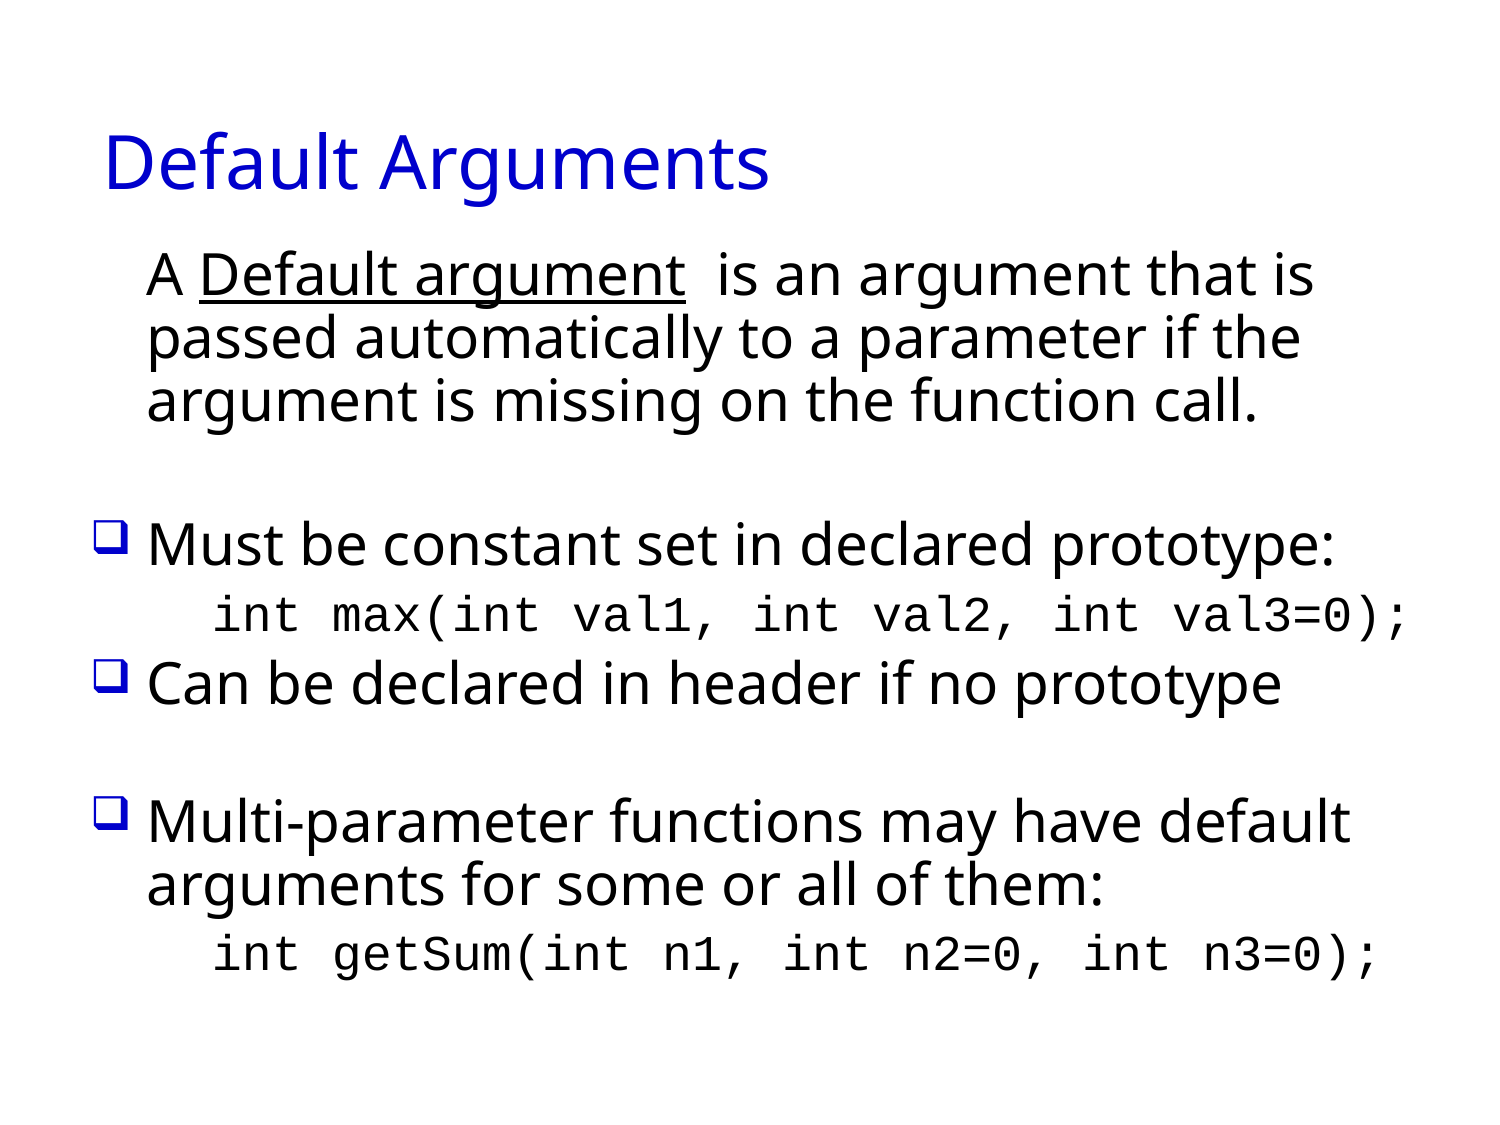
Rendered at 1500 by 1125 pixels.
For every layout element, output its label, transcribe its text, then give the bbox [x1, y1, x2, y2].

list A Default argument is an argument that is passed automatically to a parameter if the argument is missing on the function call. Must be constant set in declared prototype: int max(int val1, int val2, int val3=0); Can be declared in header if no prototype Multi-parameter functions may have default arguments for some or all of them: int getSum(int n1, int n2=0, int n3=0); [74, 237, 1438, 1013]
title Default Arguments [87, 49, 1451, 213]
